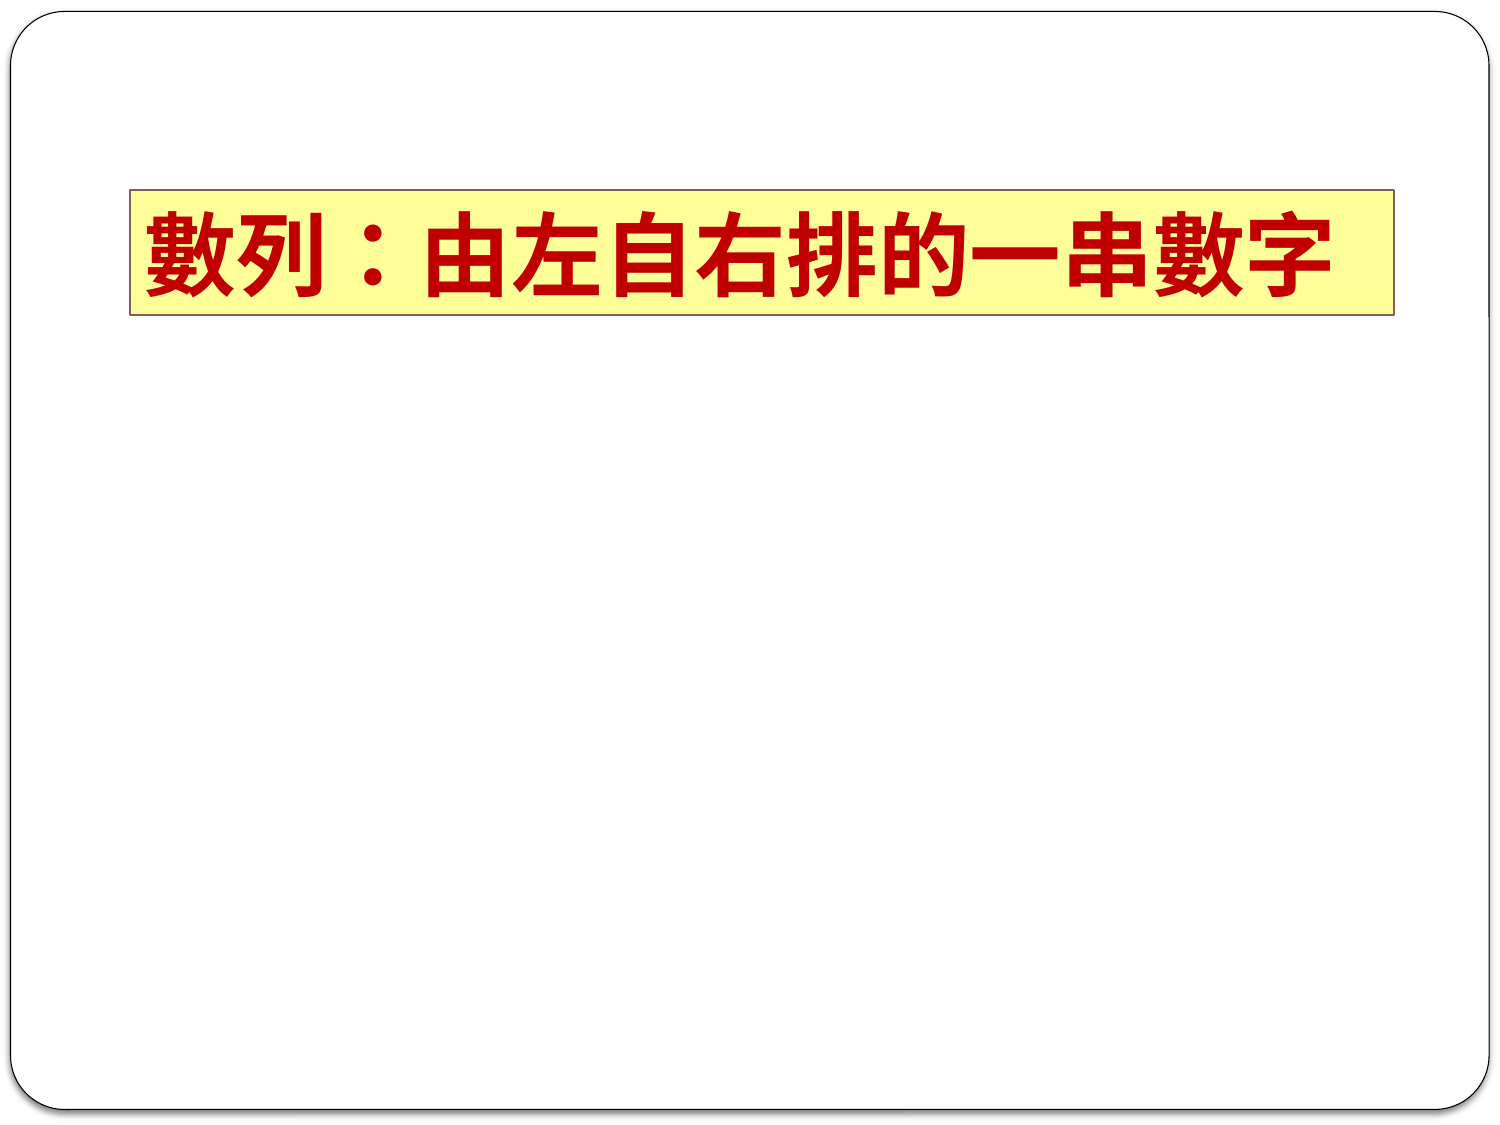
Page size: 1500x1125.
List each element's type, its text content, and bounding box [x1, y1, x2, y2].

text_box 數列：由左自右排的一串數字 [129, 189, 1395, 316]
